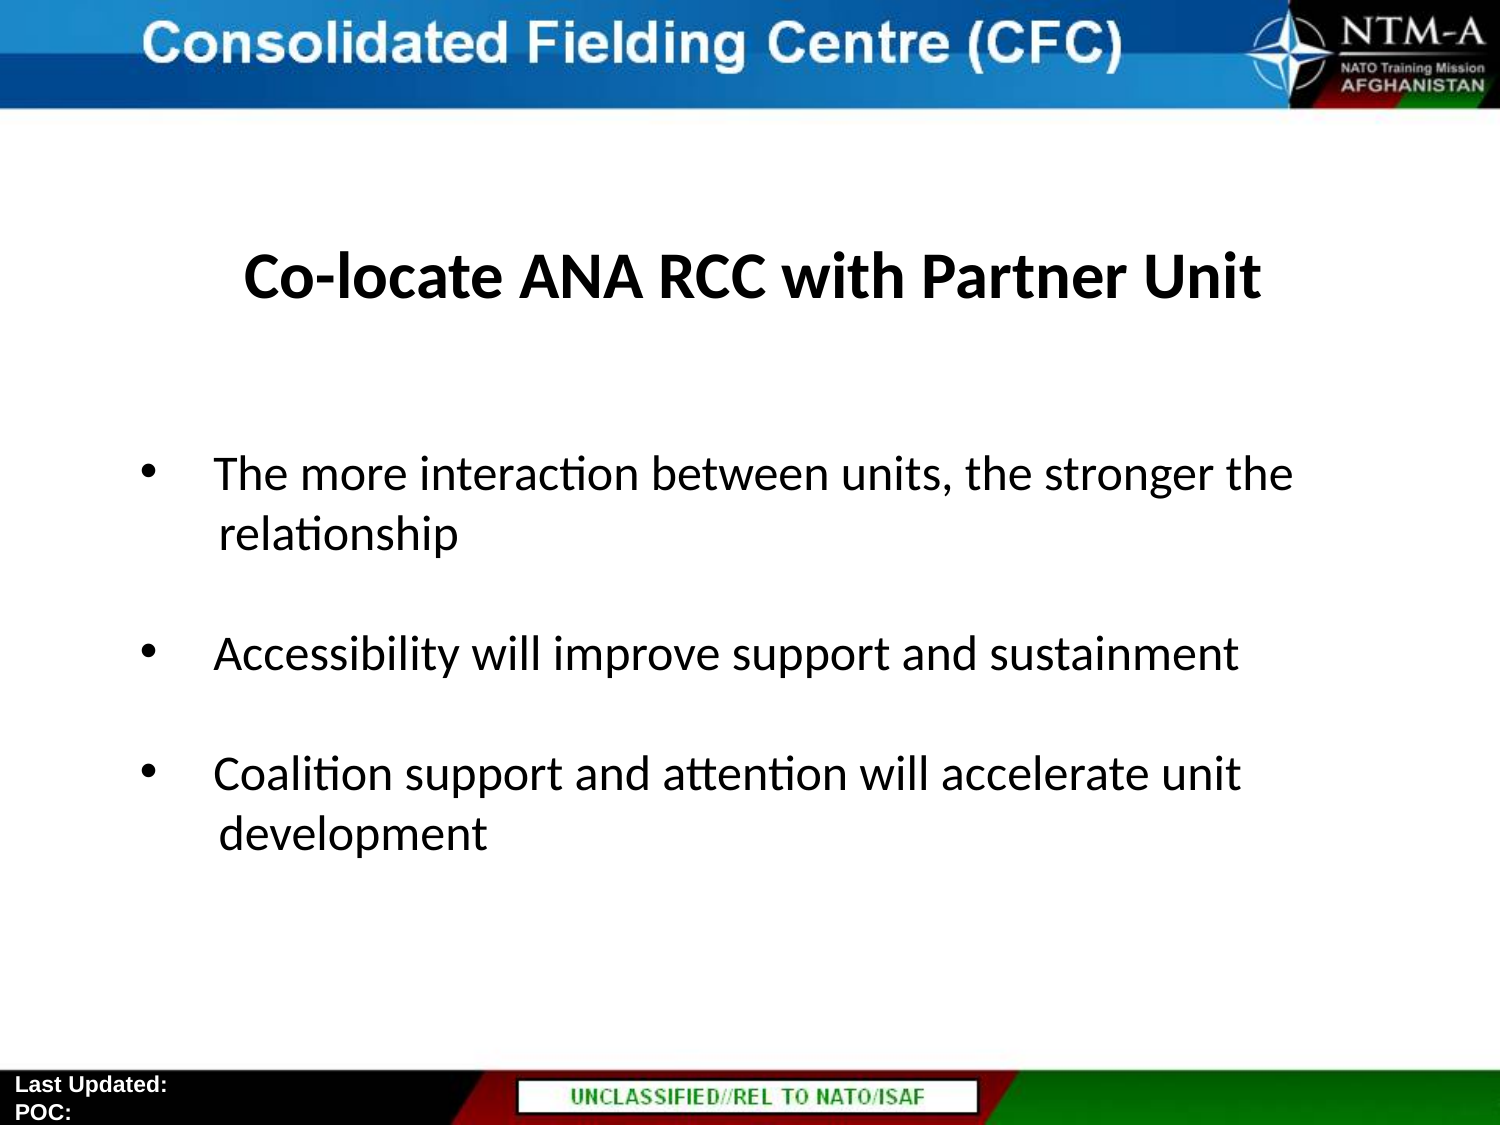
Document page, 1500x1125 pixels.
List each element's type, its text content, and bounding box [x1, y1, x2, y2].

text_box The more interaction between units, the stronger the relationship Accessibility will improve support and sustainment Coalition support and attention will accelerate unit development [124, 433, 1338, 868]
picture [0, 0, 1500, 1125]
text_box Co-locate ANA RCC with Partner Unit [230, 224, 1279, 320]
